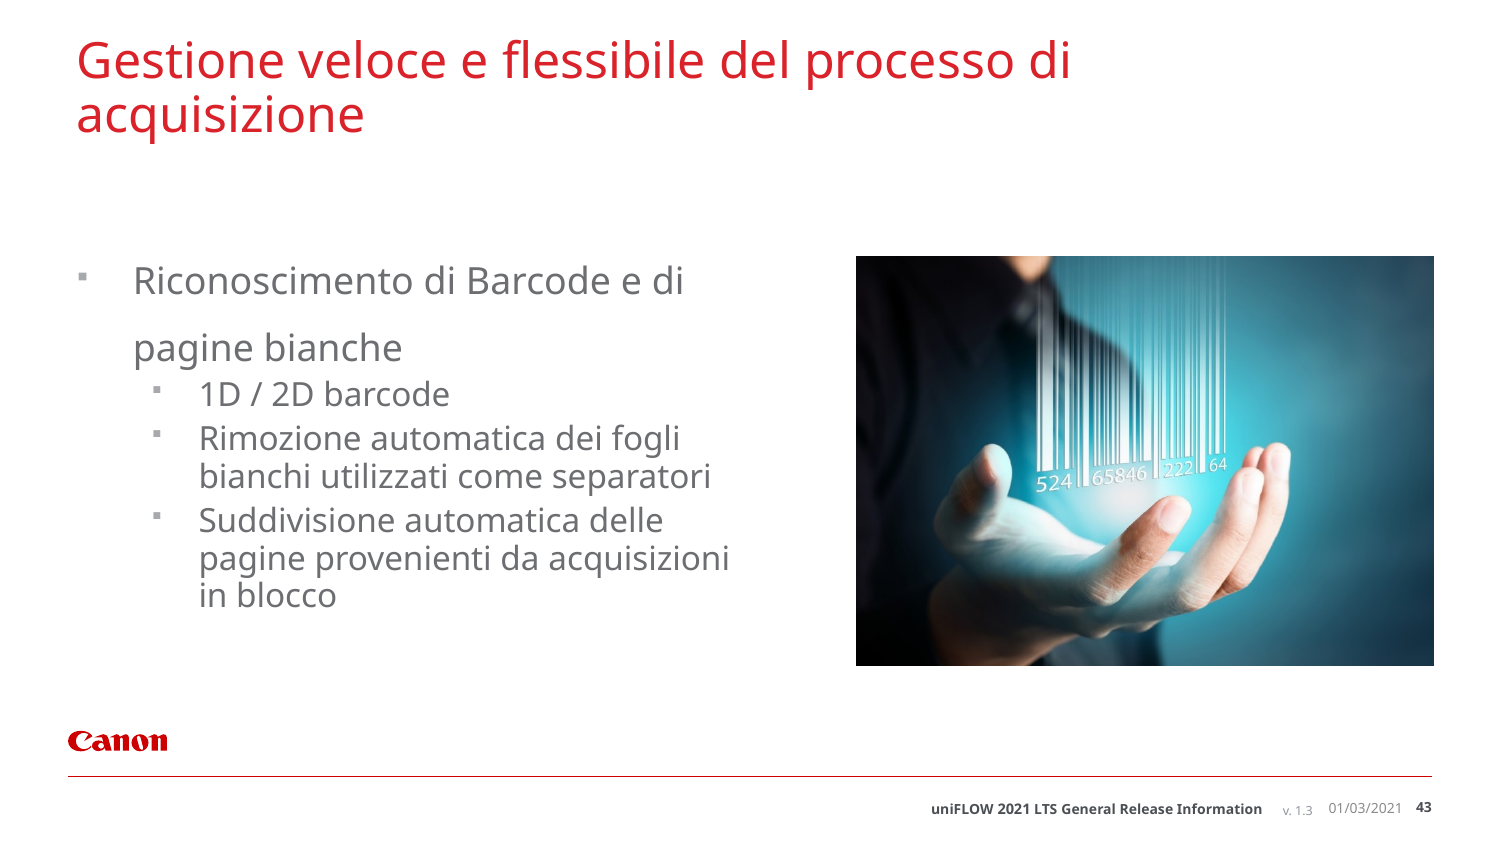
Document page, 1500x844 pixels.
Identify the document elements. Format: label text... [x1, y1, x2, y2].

list Riconoscimento di Barcode e di pagine bianche 1D / 2D barcode Rimozione automatica dei fogli bianchi utilizzati come separatori Suddivisione automatica delle pagine provenienti da acquisizioni in blocco [76, 235, 739, 751]
picture [856, 256, 1434, 666]
title Gestione veloce e flessibile del processo di acquisizione [76, 79, 1164, 151]
